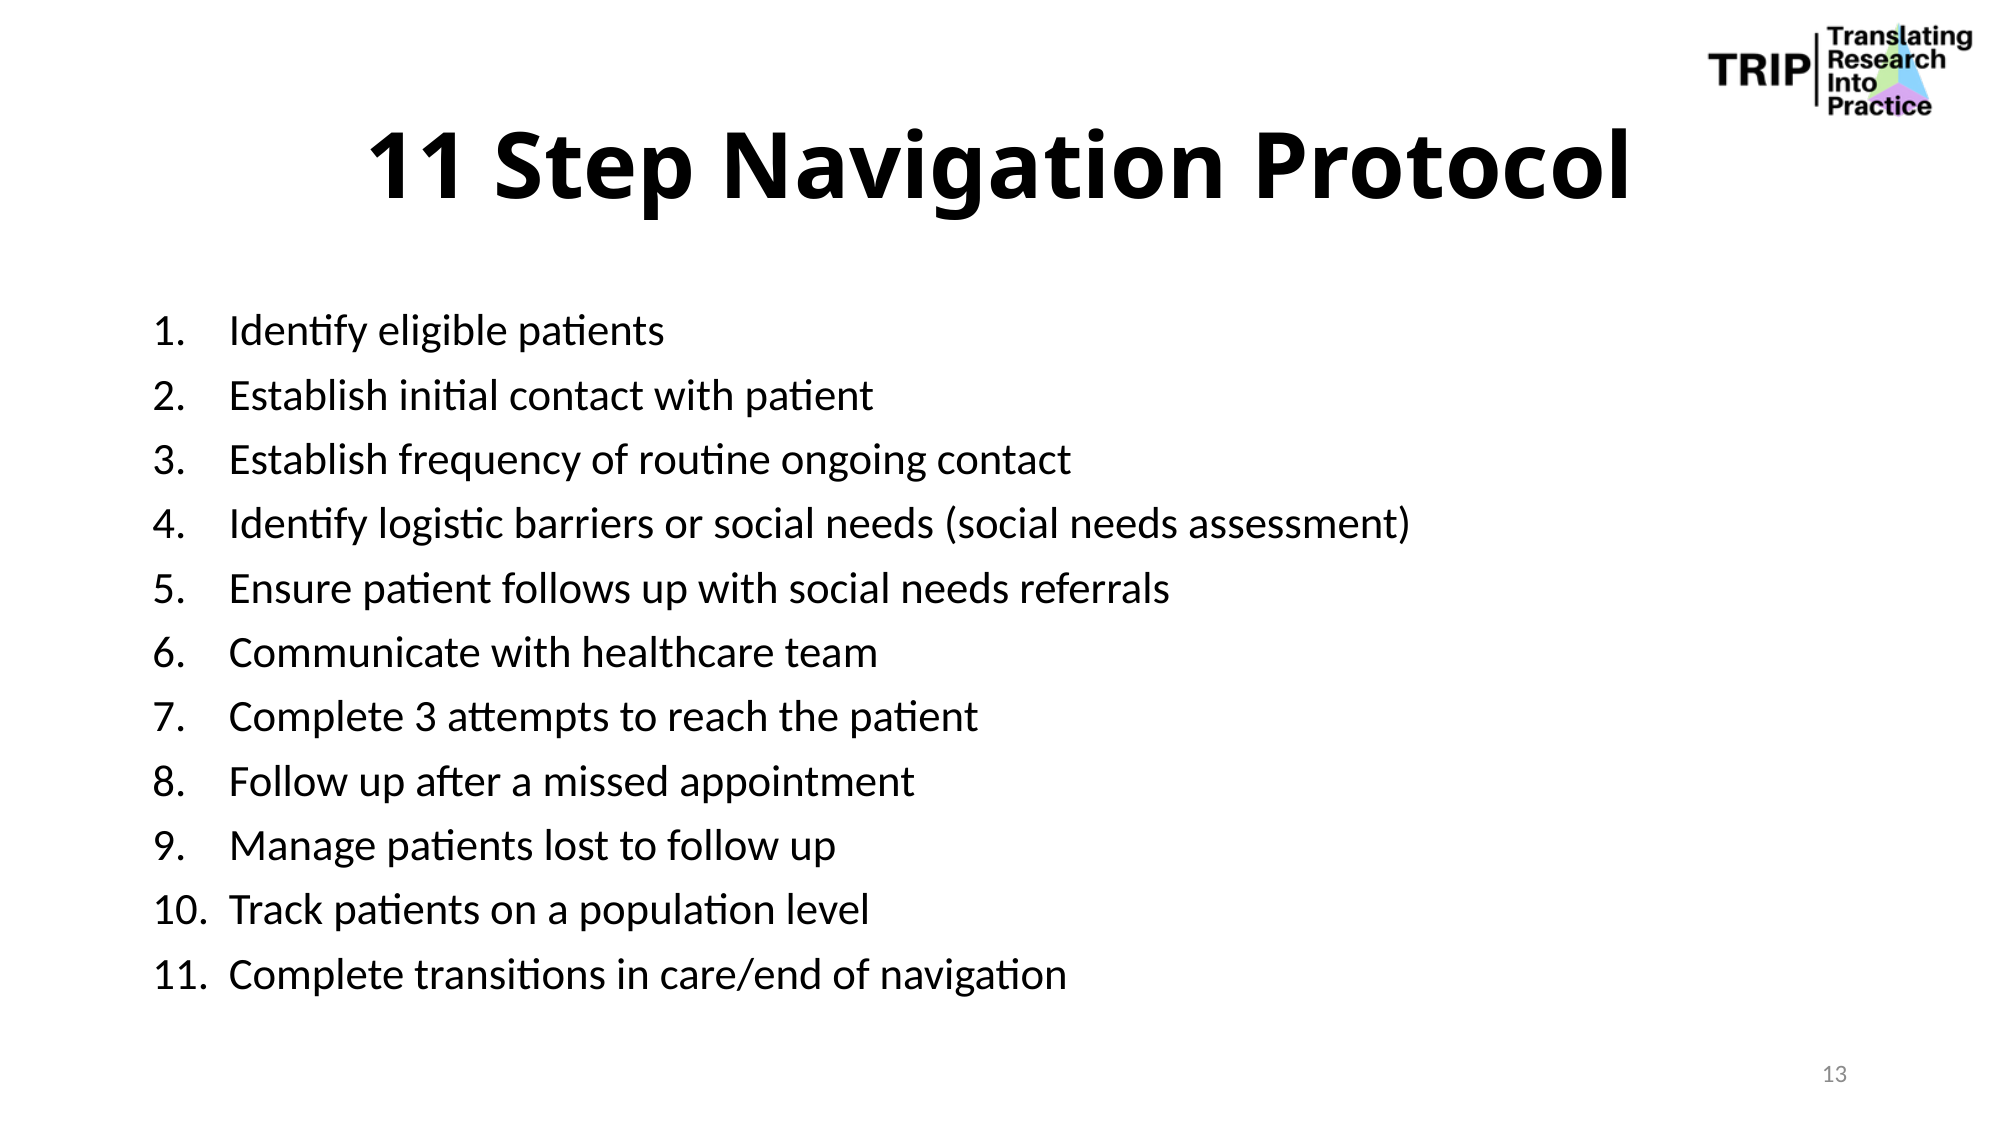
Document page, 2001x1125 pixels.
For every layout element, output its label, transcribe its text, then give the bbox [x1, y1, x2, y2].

list Identify eligible patients Establish initial contact with patient Establish frequency of routine ongoing contact Identify logistic barriers or social needs (social needs assessment) Ensure patient follows up with social needs referrals Communicate with healthcare team Complete 3 attempts to reach the patient Follow up after a missed appointment Manage patients lost to follow up Track patients on a population level Complete transitions in care/end of navigation [137, 299, 1863, 1014]
slide_number 13 [1412, 1042, 1863, 1103]
title 11 Step Navigation Protocol [137, 59, 1863, 278]
picture [1704, 18, 1976, 123]
